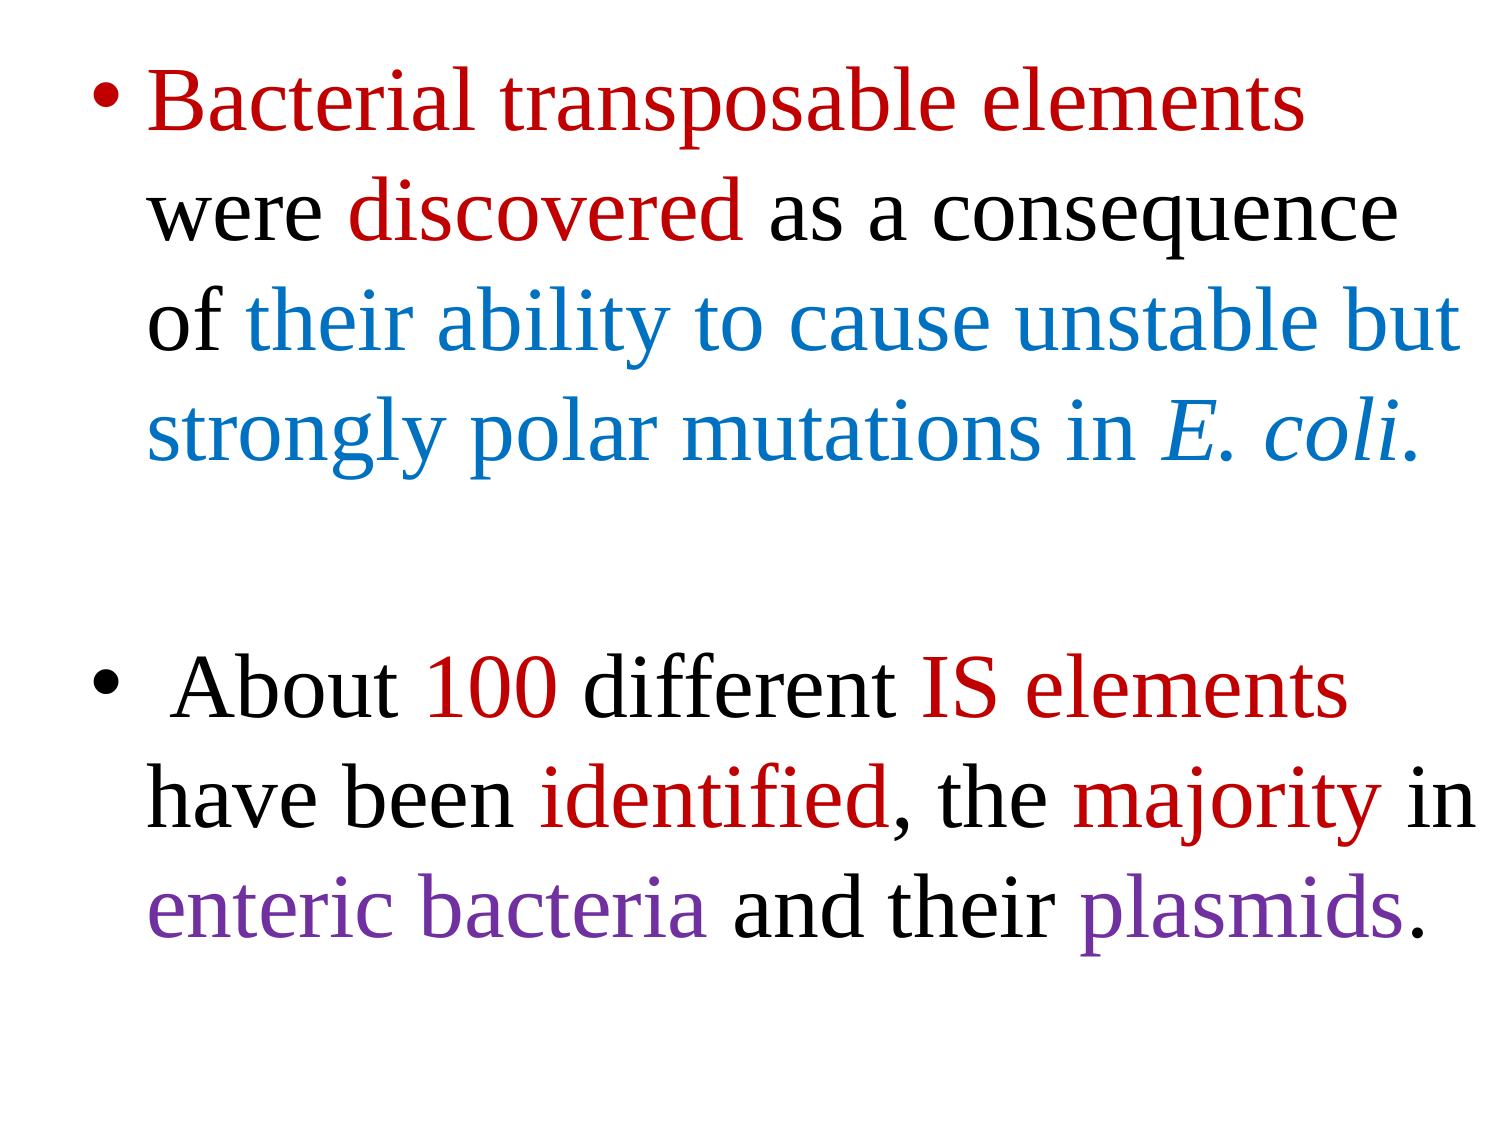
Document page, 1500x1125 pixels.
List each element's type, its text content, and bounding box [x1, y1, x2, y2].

list Bacterial transposable elements were discovered as a consequence of their ability to cause unstable but strongly polar mutations in E. coli. About 100 different IS elements have been identified, the majority in enteric bacteria and their plasmids. [75, 30, 1500, 1005]
